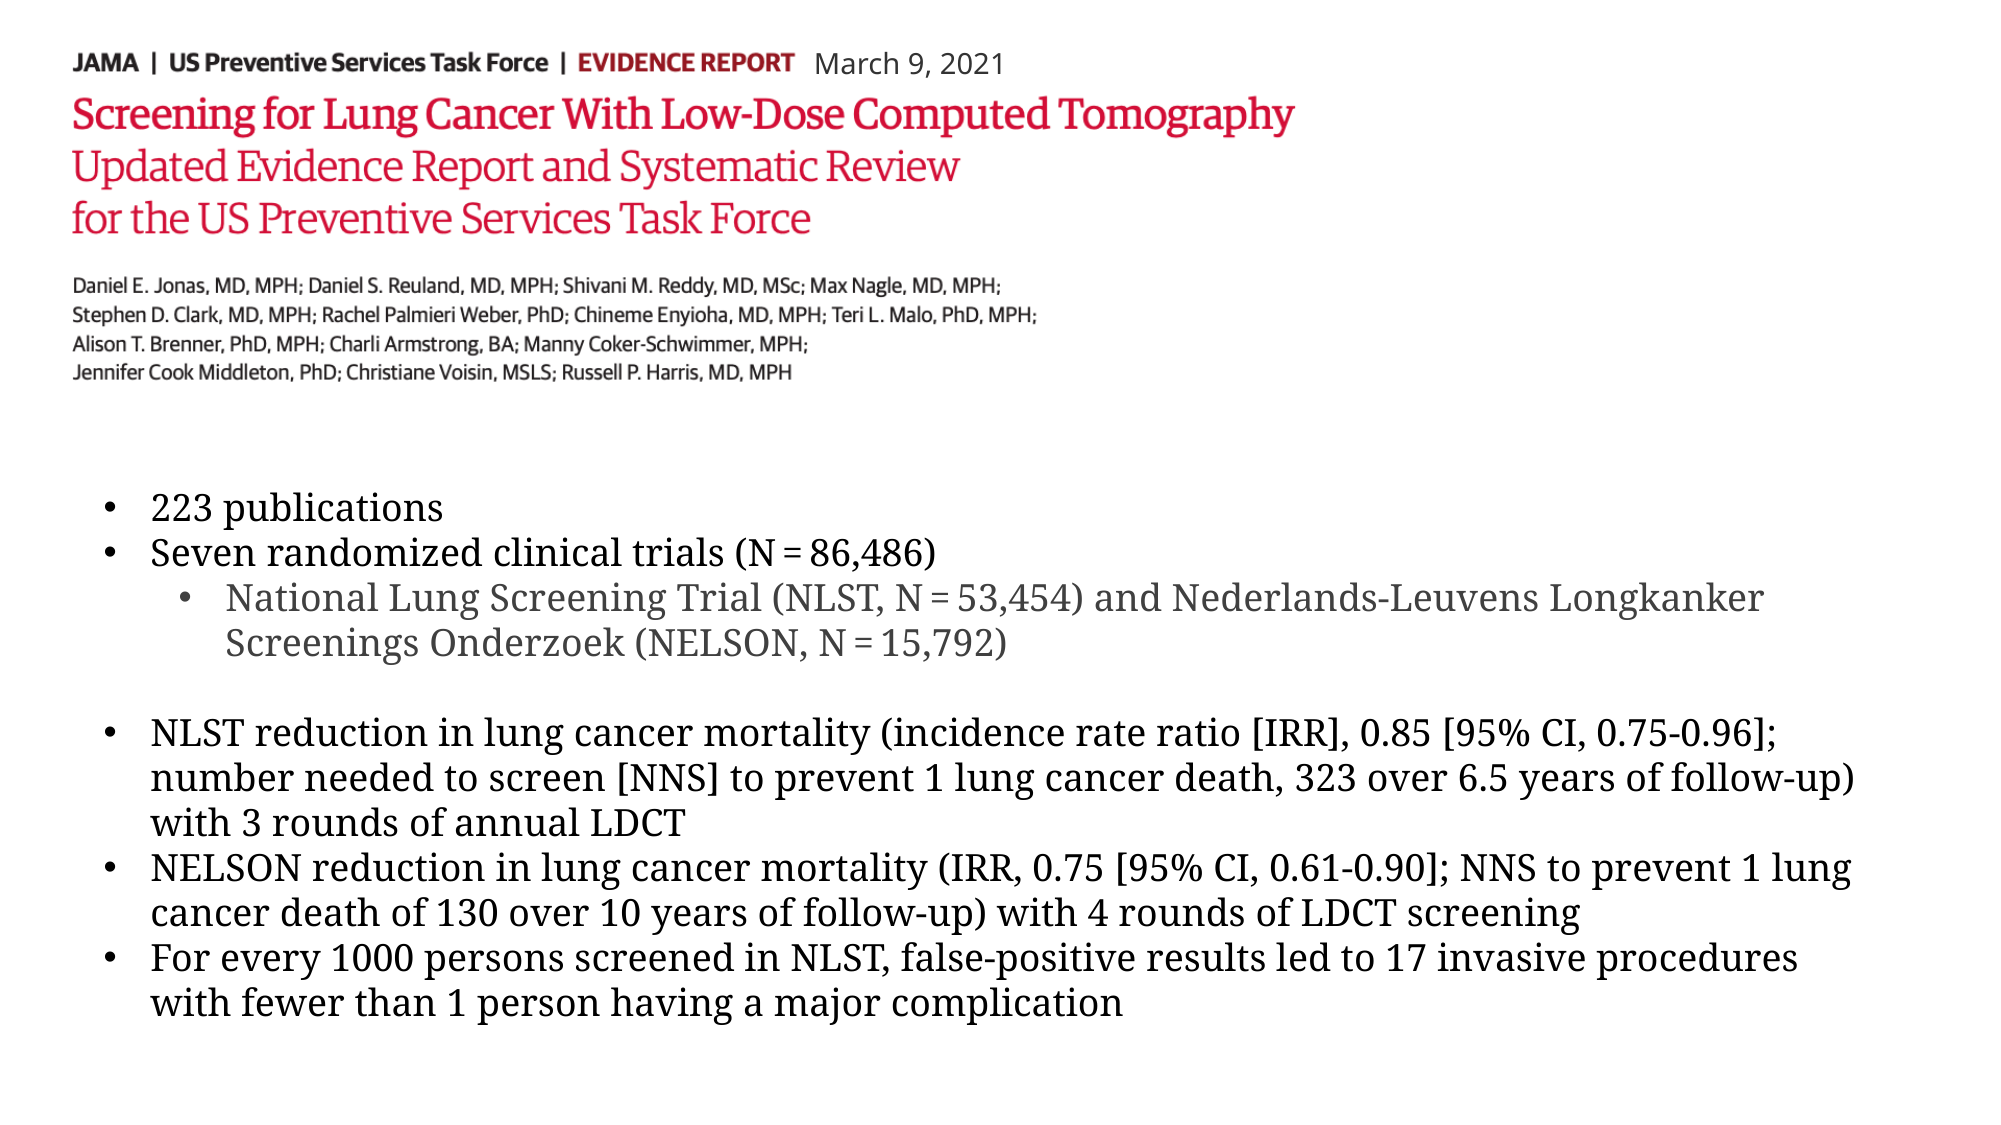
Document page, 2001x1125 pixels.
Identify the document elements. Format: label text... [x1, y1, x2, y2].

picture [46, 15, 1318, 412]
text_box 223 publications Seven randomized clinical trials (N = 86,486) National Lung Screening Trial (NLST, N = 53,454) and Nederlands-Leuvens Longkanker Screenings Onderzoek (NELSON, N = 15,792) NLST reduction in lung cancer mortality (incidence rate ratio [IRR], 0.85 [95% CI, 0.75-0.96]; number needed to screen [NNS] to prevent 1 lung cancer death, 323 over 6.5 years of follow-up) with 3 rounds of annual LDCT NELSON reduction in lung cancer mortality (IRR, 0.75 [95% CI, 0.61-0.90]; NNS to prevent 1 lung cancer death of 130 over 10 years of follow-up) with 4 rounds of LDCT screening For every 1000 persons screened in NLST, false-positive results led to 17 invasive procedures with fewer than 1 person having a major complication [88, 476, 1879, 1032]
